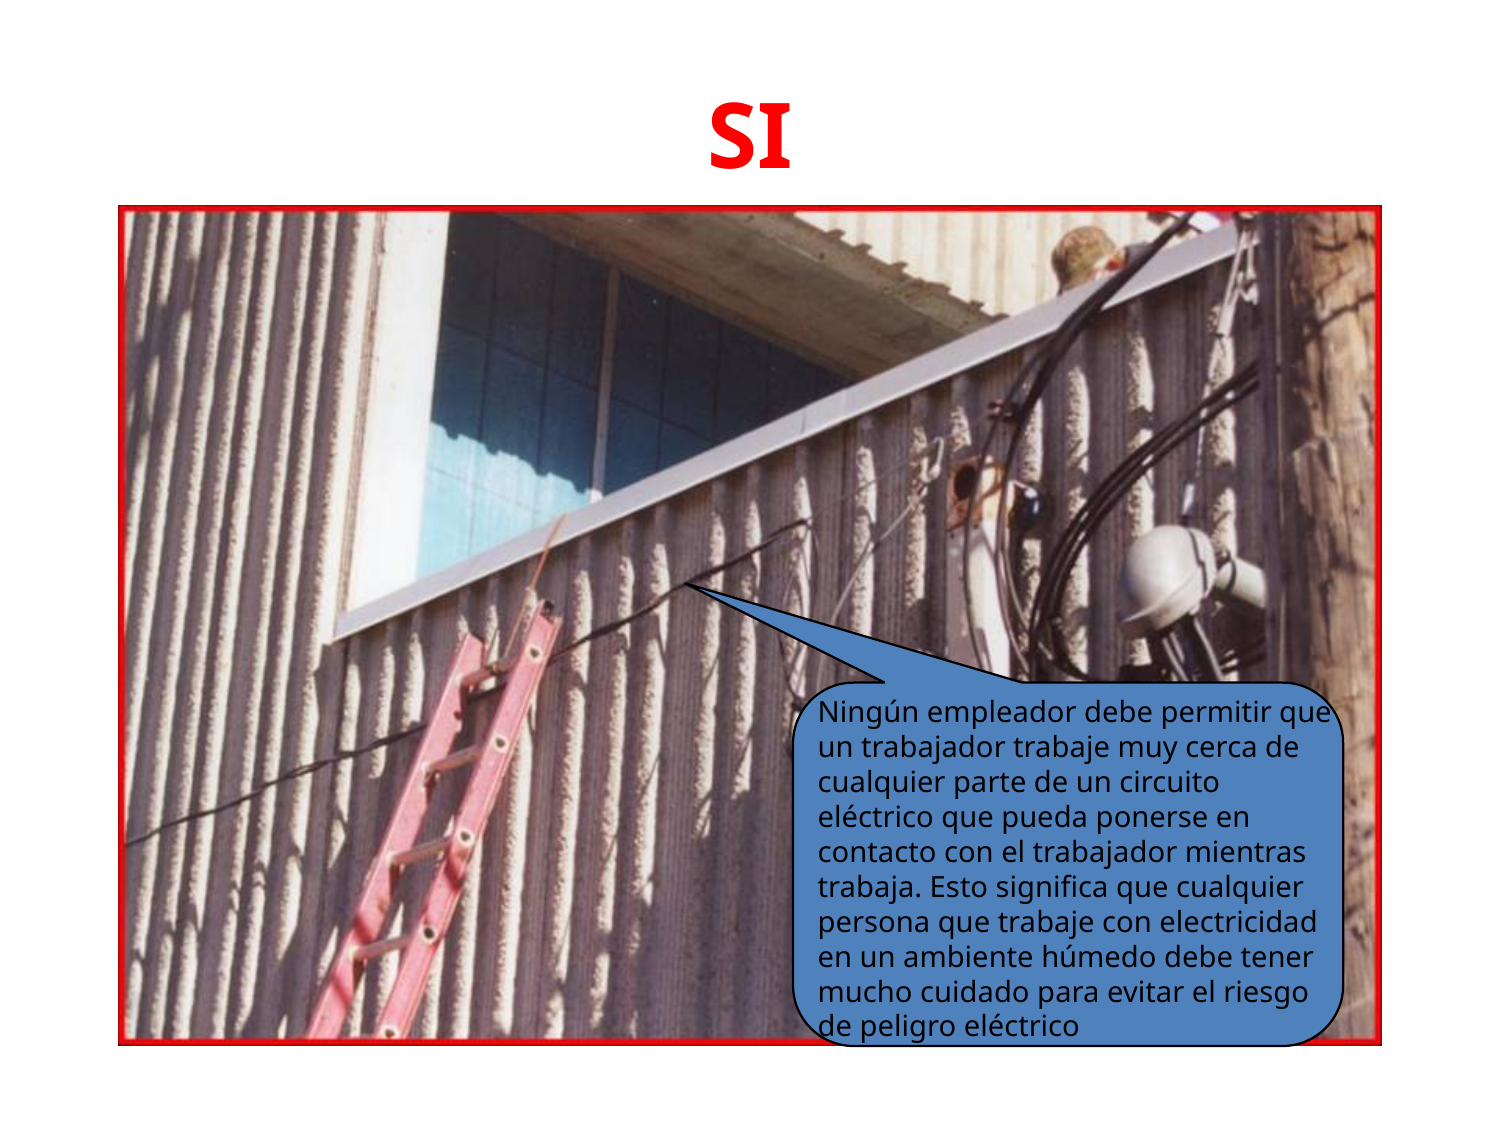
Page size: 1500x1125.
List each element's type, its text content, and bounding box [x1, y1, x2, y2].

slide_number 156 [1059, 1042, 1397, 1103]
picture [118, 205, 1382, 1047]
title si [74, 45, 1425, 233]
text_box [684, 583, 1344, 1047]
